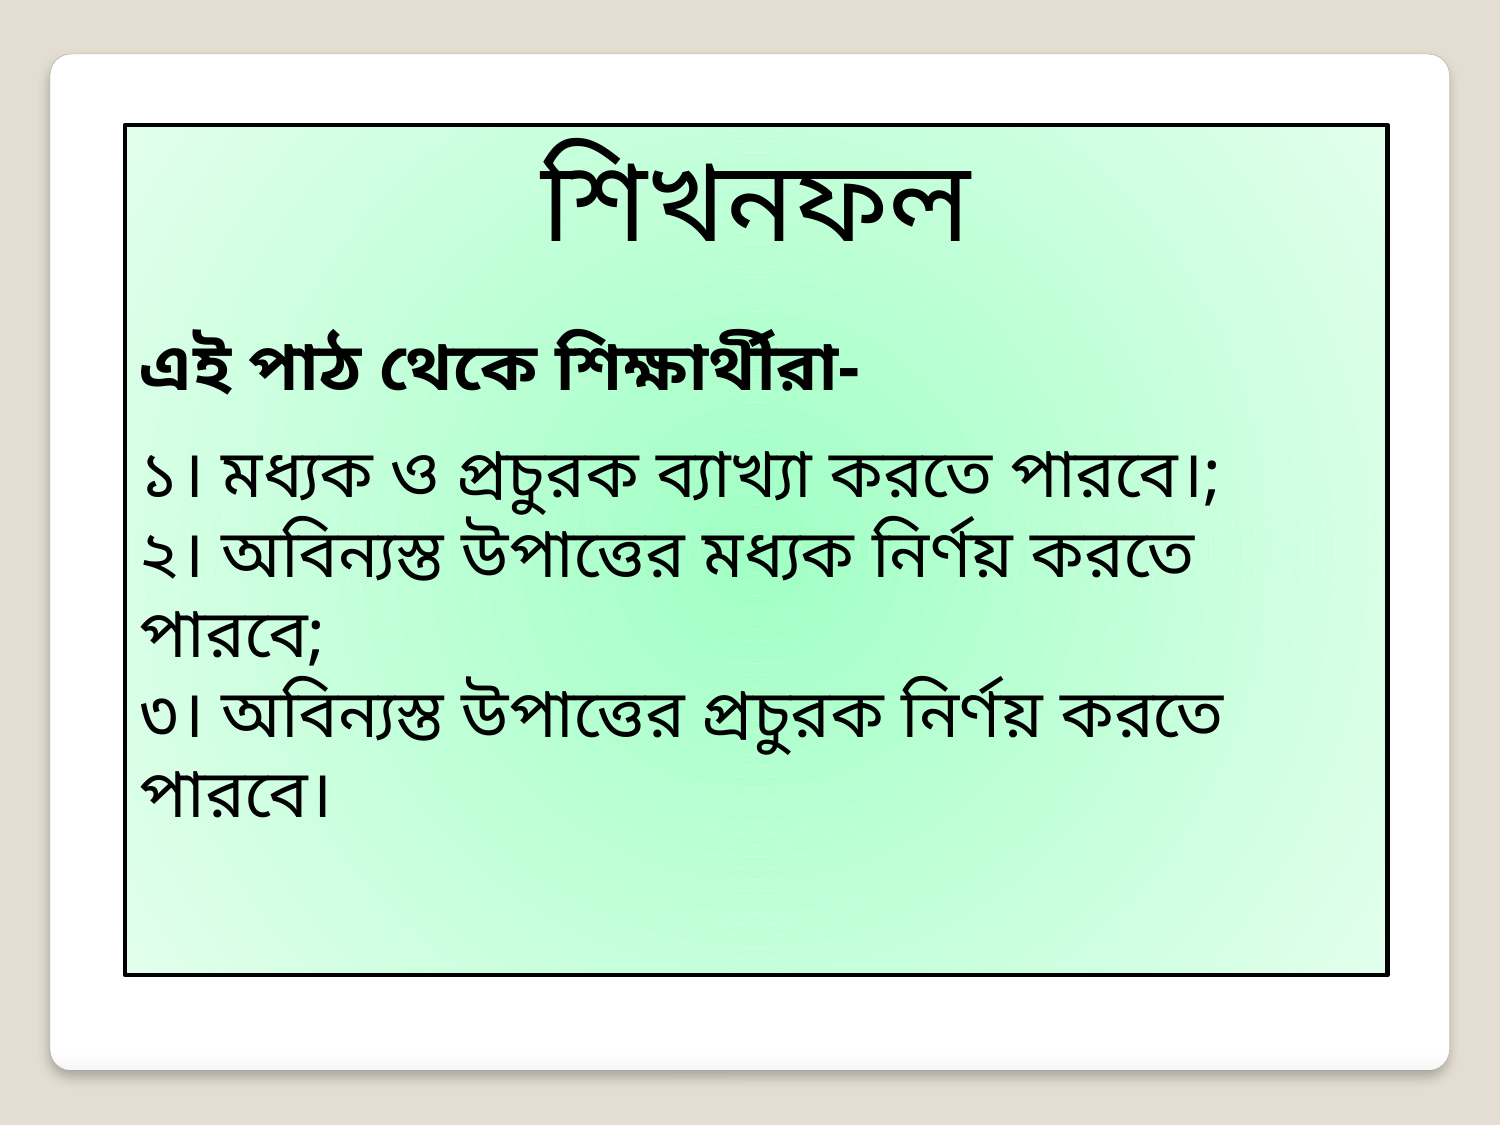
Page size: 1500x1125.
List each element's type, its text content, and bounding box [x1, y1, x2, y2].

text_box শিখনফল এই পাঠ থেকে শিক্ষার্থীরা- ১। মধ্যক ও প্রচুরক ব্যাখ্যা করতে পারবে।; ২। অবিন্যস্ত উপাত্তের মধ্যক নির্ণয় করতে পারবে; ৩। অবিন্যস্ত উপাত্তের প্রচুরক নির্ণয় করতে পারবে। [121, 122, 1391, 978]
